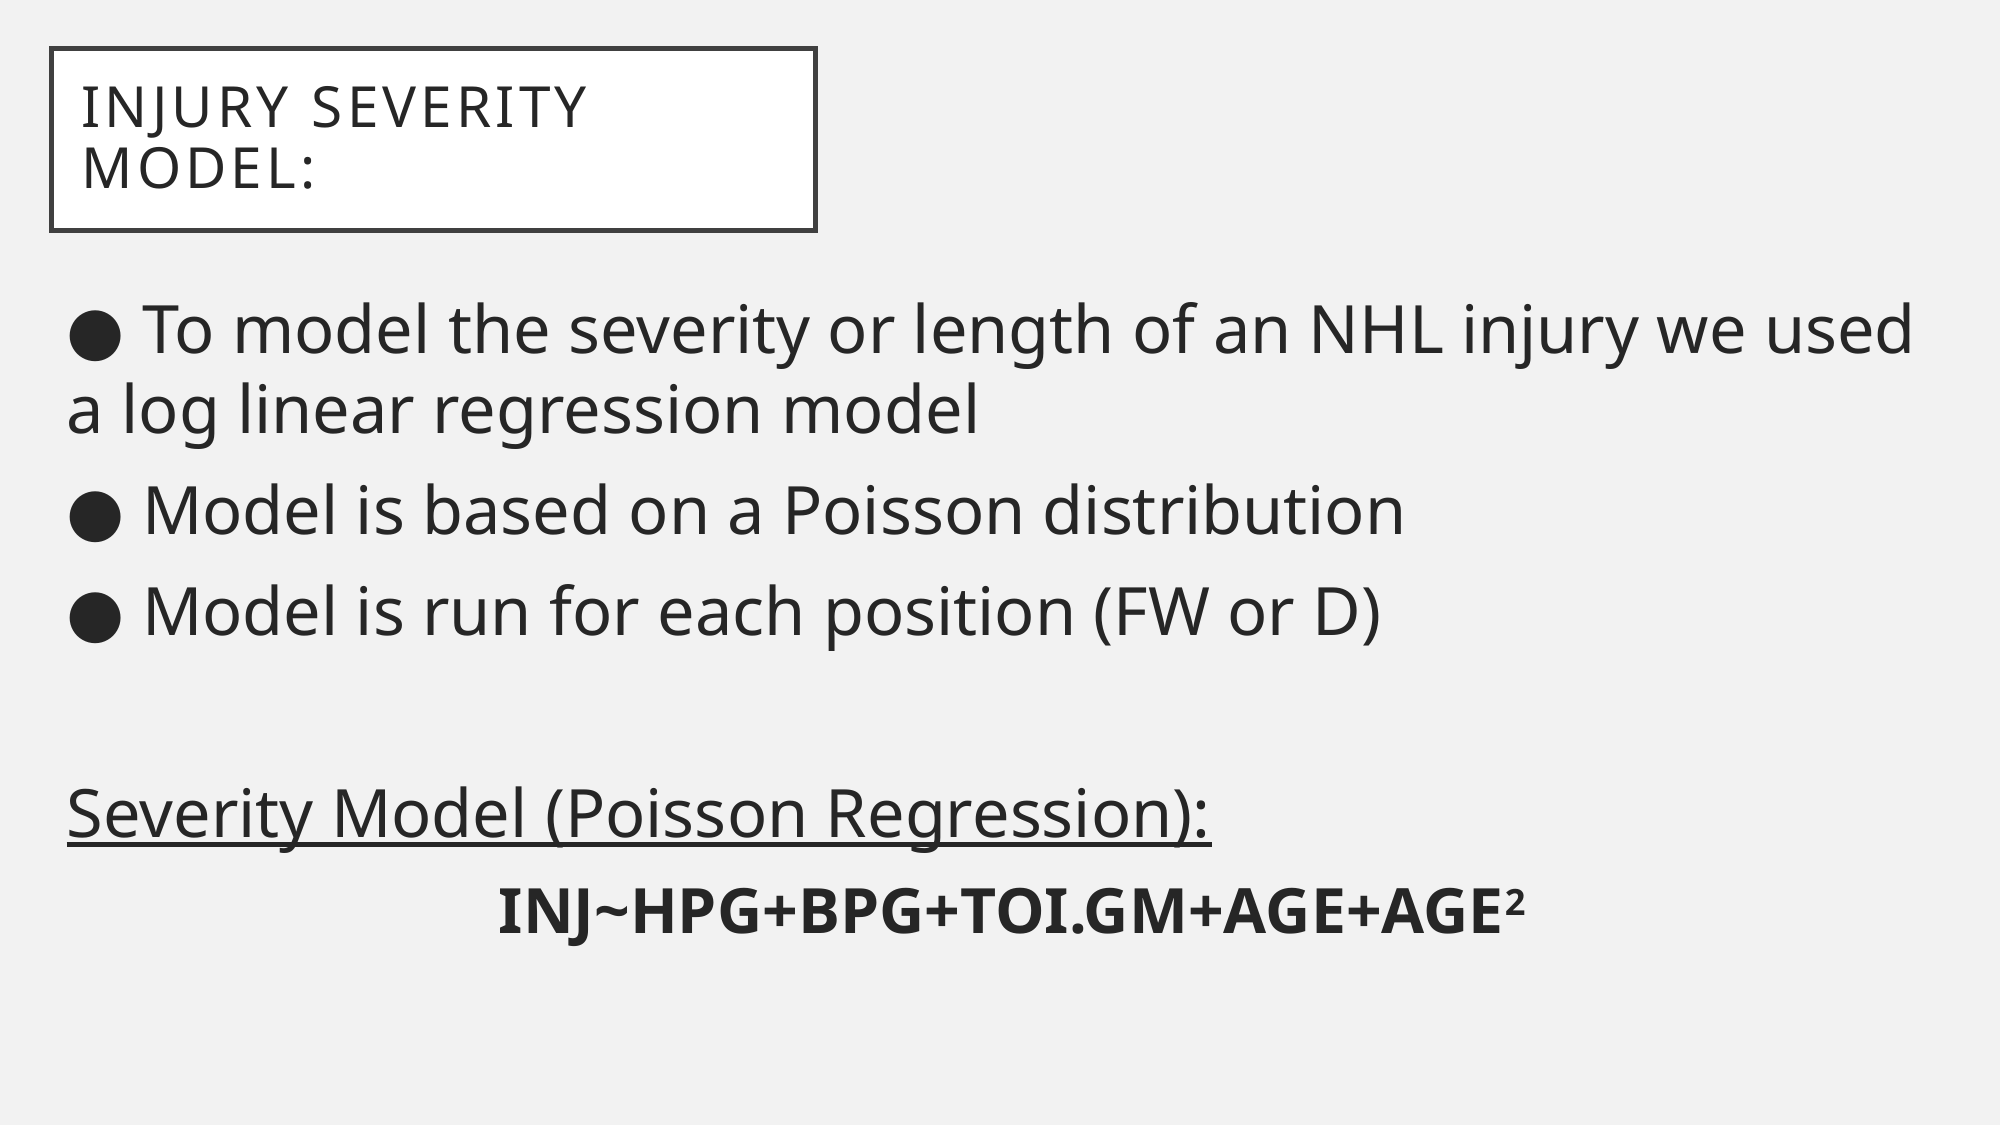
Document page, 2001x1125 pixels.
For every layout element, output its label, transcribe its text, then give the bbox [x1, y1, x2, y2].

title Injury Severity model: [49, 46, 818, 233]
list ● To model the severity or length of an NHL injury we used a log linear regression model ● Model is based on a Poisson distribution ● Model is run for each position (FW or D) Severity Model (Poisson Regression): INJ~HPG+BPG+TOI.GM+AGE+AGE2 [51, 279, 1973, 1125]
